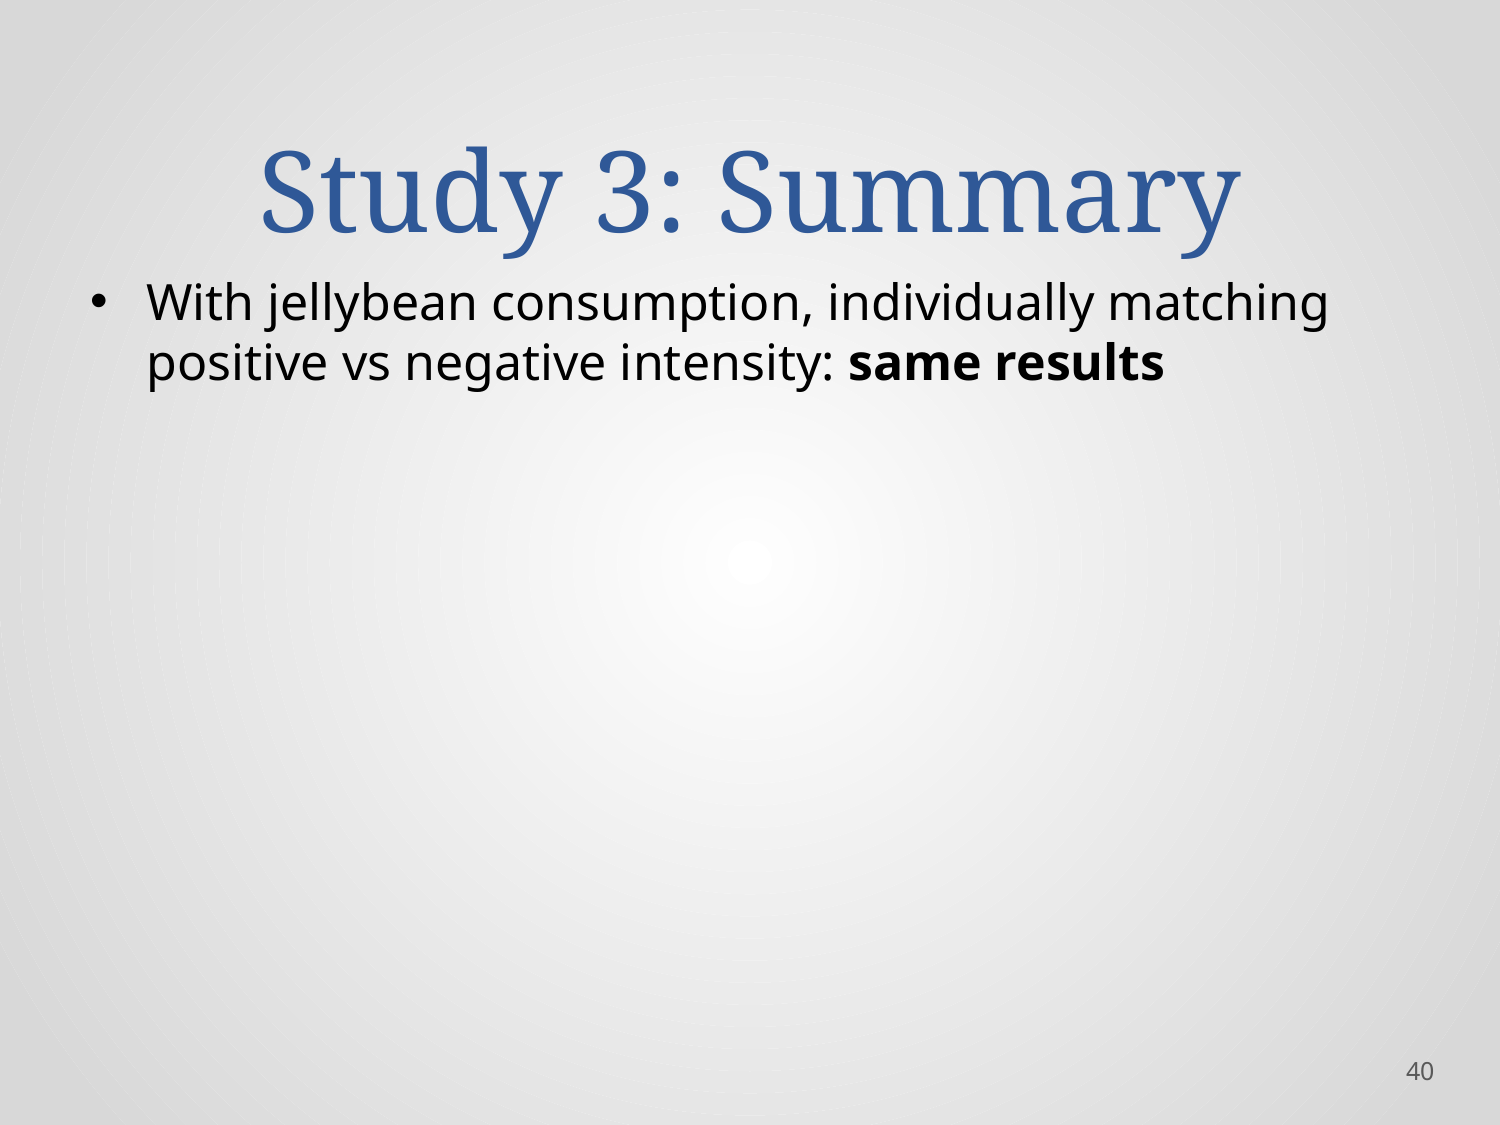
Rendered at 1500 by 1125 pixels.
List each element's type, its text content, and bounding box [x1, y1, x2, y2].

title Study 3: Summary [75, 0, 1425, 262]
list With jellybean consumption, individually matching positive vs negative intensity: same results [75, 262, 1425, 1005]
slide_number ‹#› [1401, 1042, 1494, 1103]
